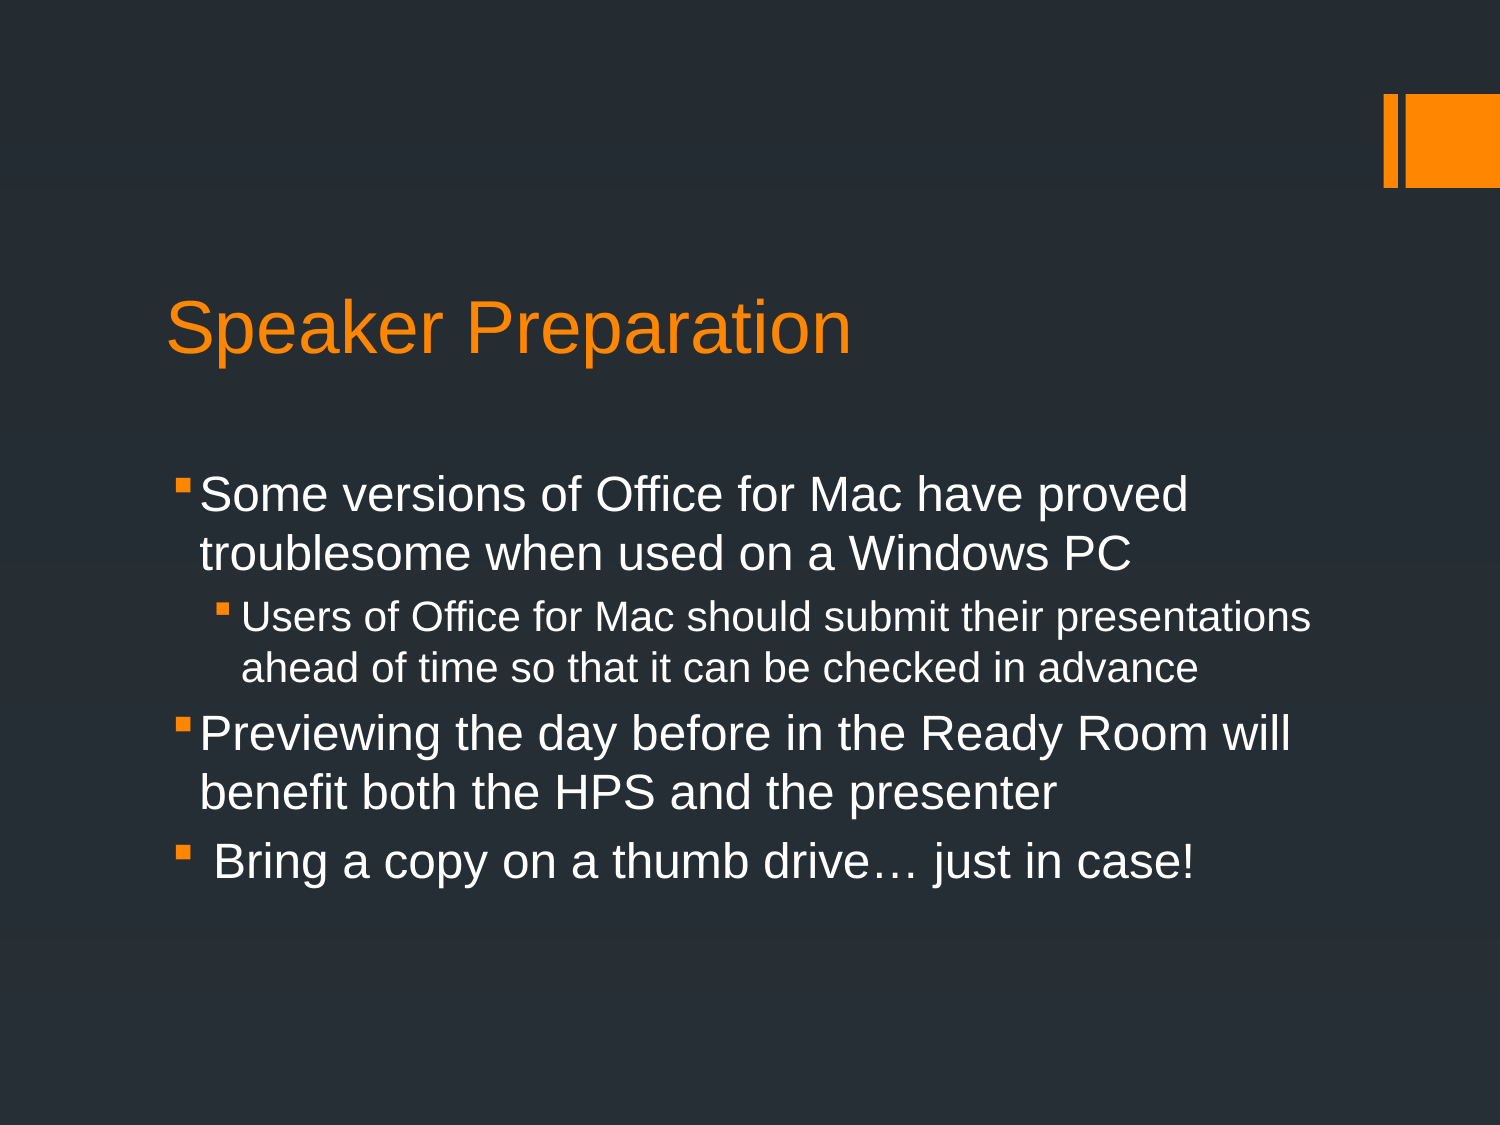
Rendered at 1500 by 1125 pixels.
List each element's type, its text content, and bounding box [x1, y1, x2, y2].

list Some versions of Office for Mac have proved troublesome when used on a Windows PC Users of Office for Mac should submit their presentations ahead of time so that it can be checked in advance Previewing the day before in the Ready Room will benefit both the HPS and the presenter Bring a copy on a thumb drive… just in case! [150, 454, 1350, 1035]
title Speaker Preparation [150, 188, 1350, 376]
